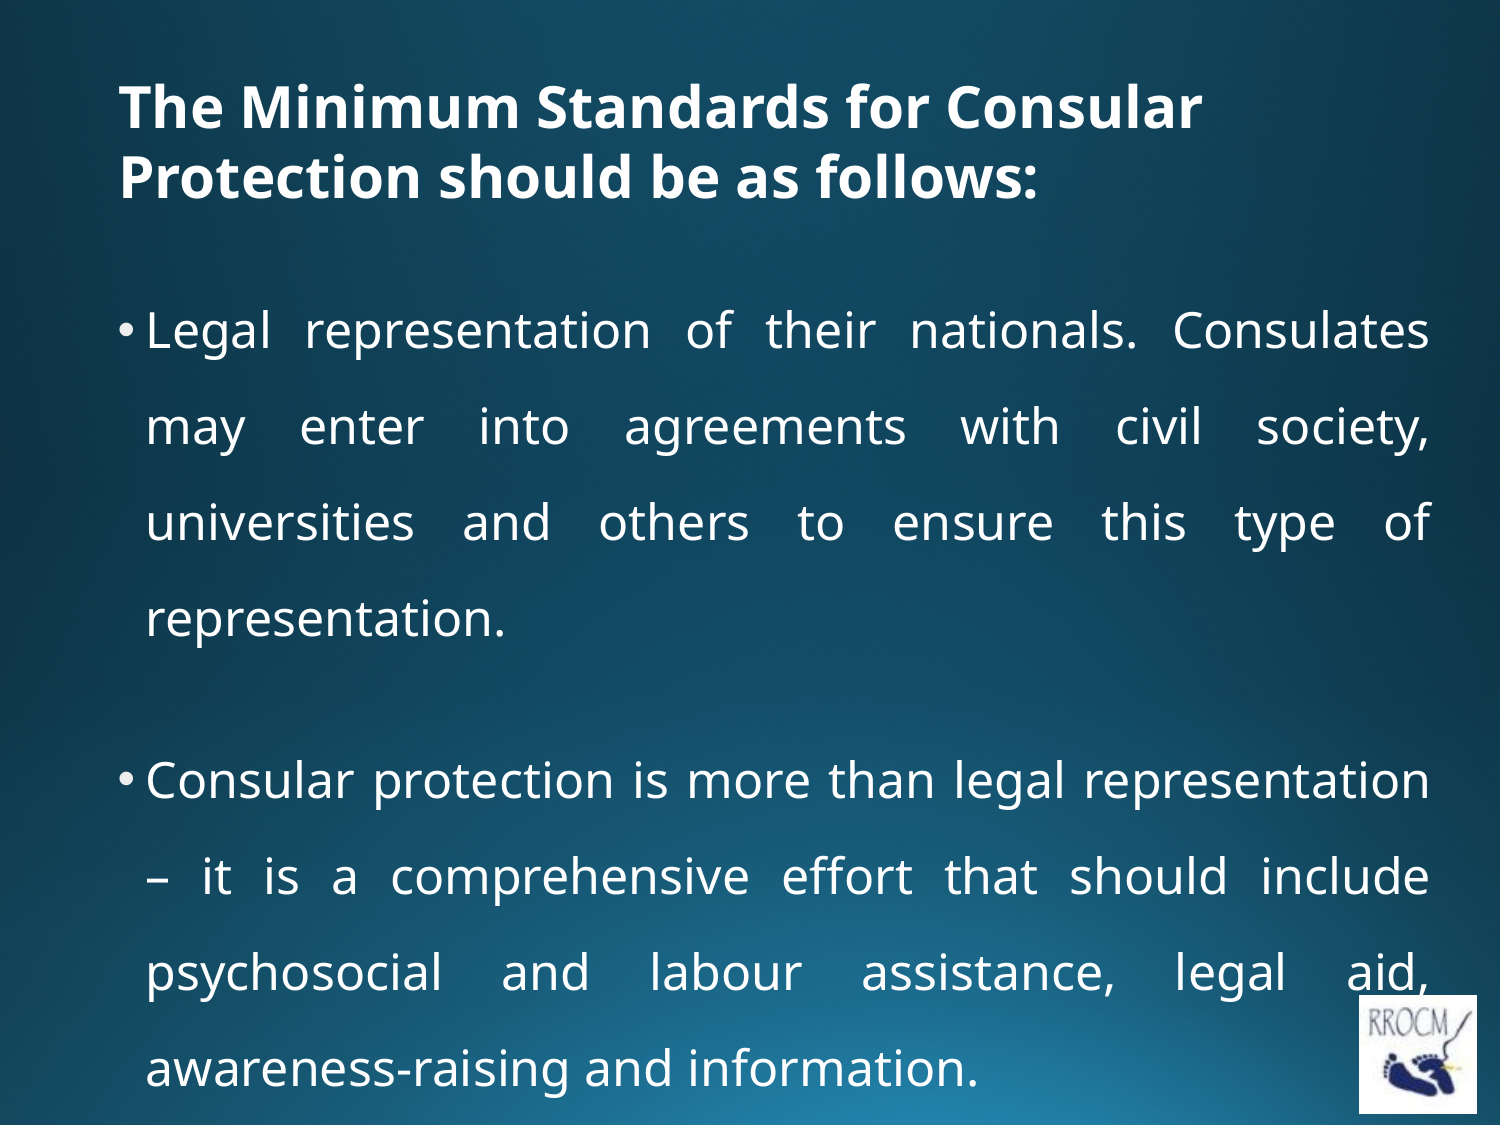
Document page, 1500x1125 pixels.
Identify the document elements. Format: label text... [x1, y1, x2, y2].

picture [0, 0, 1500, 1125]
list Legal representation of their nationals. Consulates may enter into agreements with civil society, universities and others to ensure this type of representation. Consular protection is more than legal representation – it is a comprehensive effort that should include psychosocial and labour assistance, legal aid, awareness-raising and information. [102, 255, 1447, 1012]
title The Minimum Standards for Consular Protection should be as follows: [103, 59, 1397, 220]
